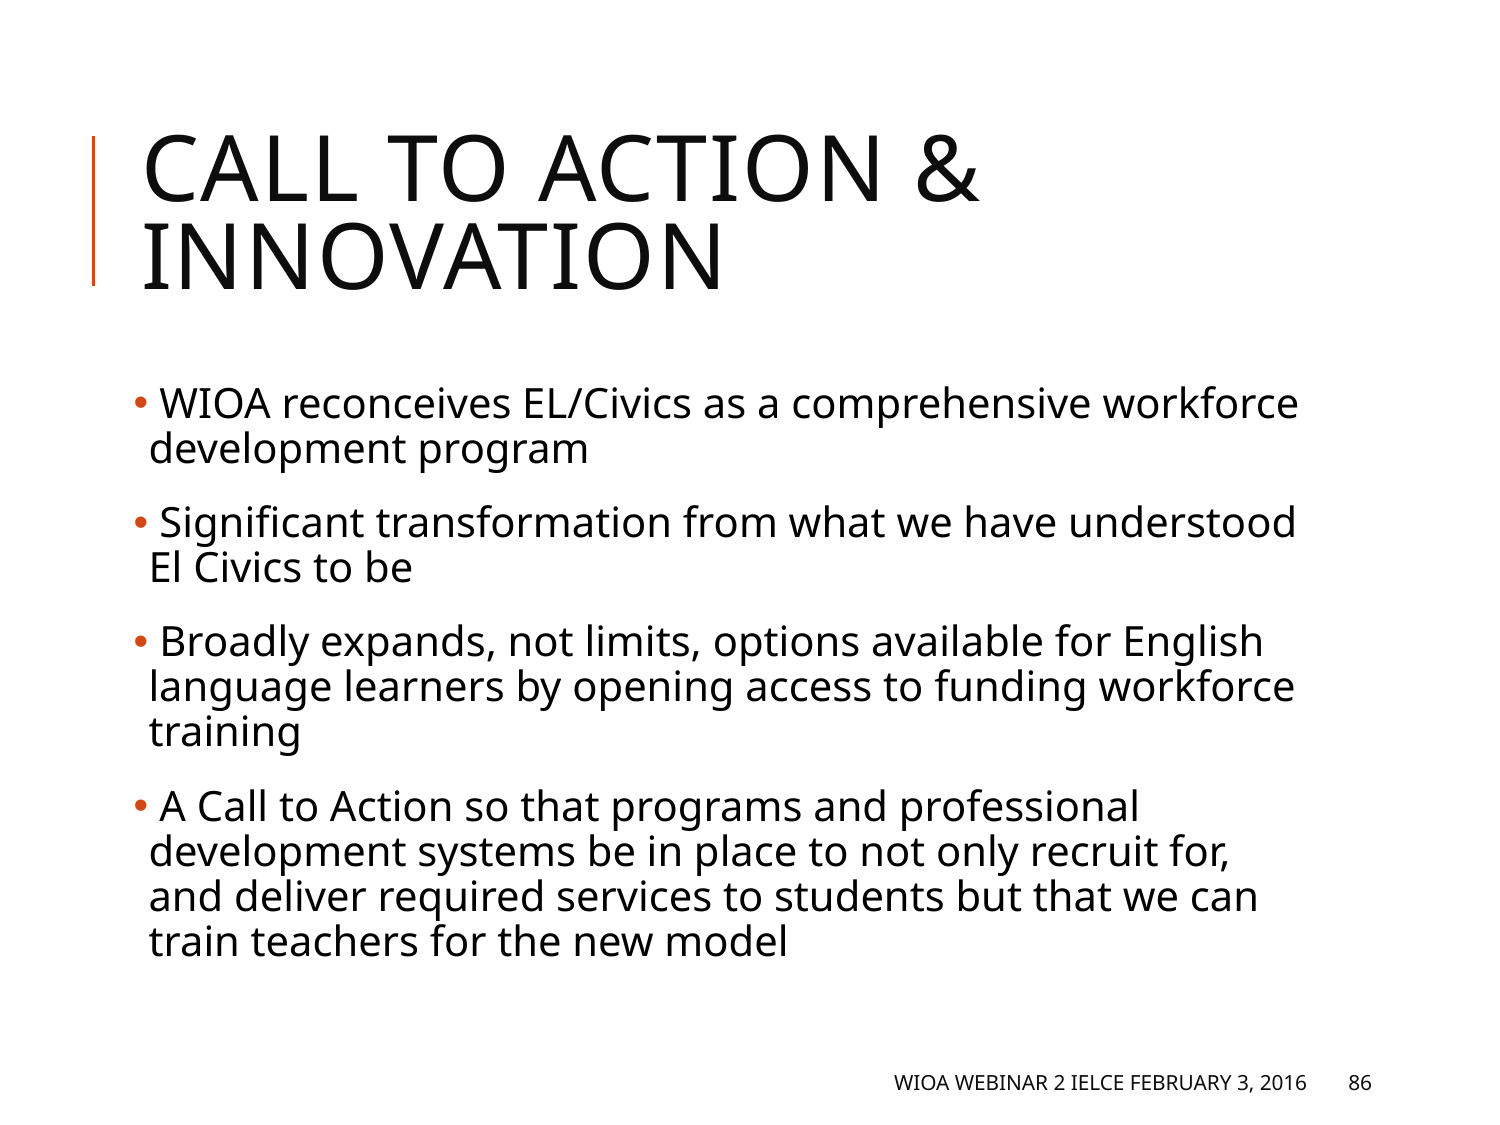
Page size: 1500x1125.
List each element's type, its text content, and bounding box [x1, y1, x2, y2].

list WIOA reconceives EL/Civics as a comprehensive workforce development program Significant transformation from what we have understood El Civics to be Broadly expands, not limits, options available for English language learners by opening access to funding workforce training A Call to Action so that programs and professional development systems be in place to not only recruit for, and deliver required services to students but that we can train teachers for the new model [126, 375, 1322, 1035]
footer WIOA Webinar 2 IELCE February 3, 2016 [595, 1061, 1322, 1107]
slide_number 86 [1333, 1061, 1454, 1107]
title Call to Action & Innovation [126, 96, 1322, 342]
